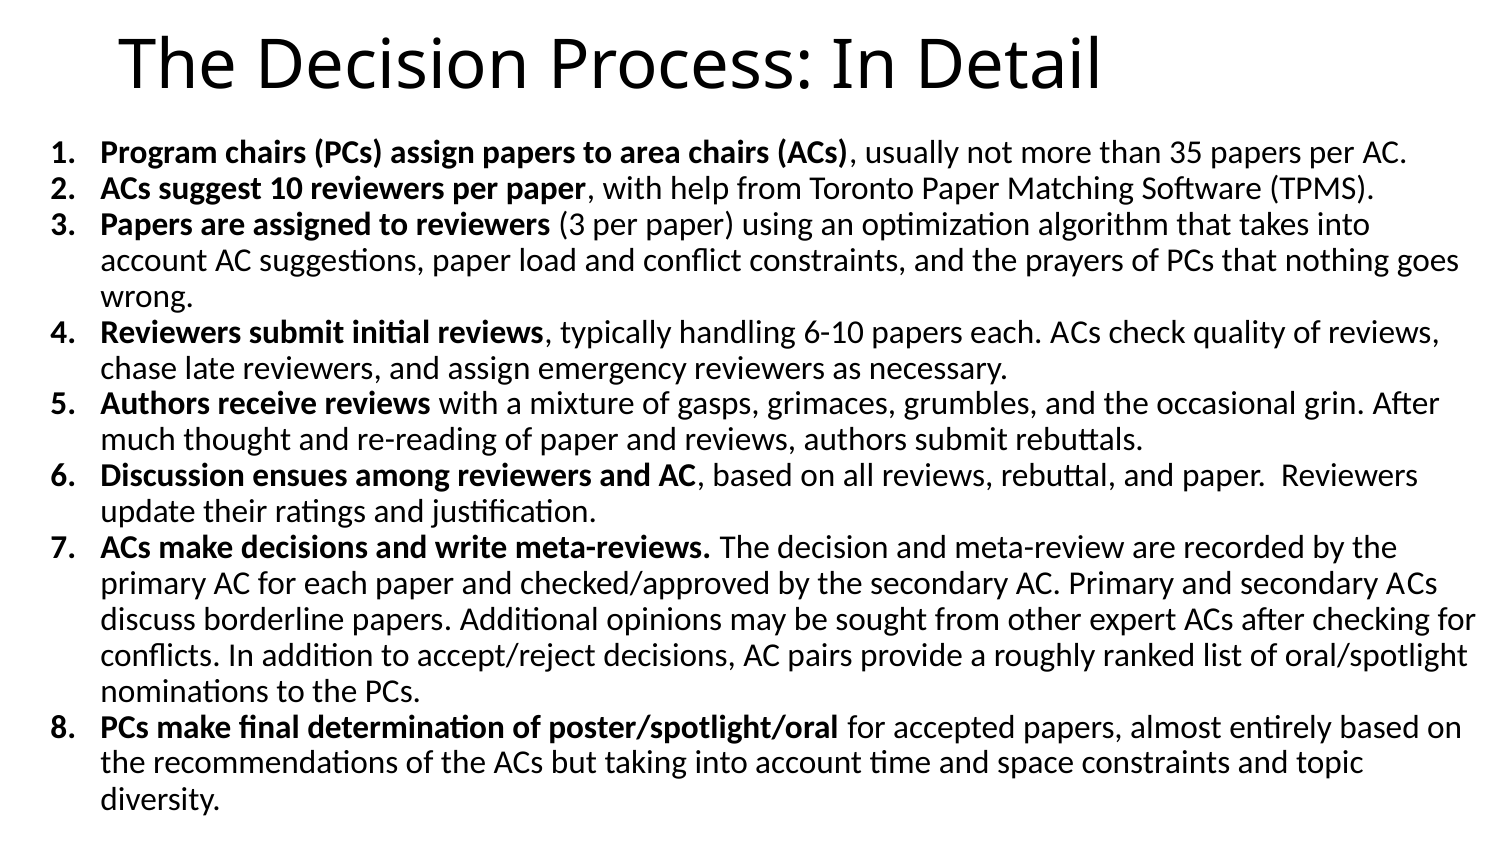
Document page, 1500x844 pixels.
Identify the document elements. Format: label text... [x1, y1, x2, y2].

list Program chairs (PCs) assign papers to area chairs (ACs), usually not more than 35 papers per AC. ACs suggest 10 reviewers per paper, with help from Toronto Paper Matching Software (TPMS). Papers are assigned to reviewers (3 per paper) using an optimization algorithm that takes into account AC suggestions, paper load and conflict constraints, and the prayers of PCs that nothing goes wrong. Reviewers submit initial reviews, typically handling 6-10 papers each. ACs check quality of reviews, chase late reviewers, and assign emergency reviewers as necessary. Authors receive reviews with a mixture of gasps, grimaces, grumbles, and the occasional grin. After much thought and re-reading of paper and reviews, authors submit rebuttals. Discussion ensues among reviewers and AC, based on all reviews, rebuttal, and paper. Reviewers update their ratings and justification. ACs make decisions and write meta-reviews. The decision and meta-review are recorded by the primary AC for each paper and checked/approved by the secondary AC. Primary and secondary ACs discuss borderline papers. Additional opinions may be sought from other expert ACs after checking for conflicts. In addition to accept/reject decisions, AC pairs provide a roughly ranked list of oral/spotlight nominations to the PCs. PCs make final determination of poster/spotlight/oral for accepted papers, almost entirely based on the recommendations of the ACs but taking into account time and space constraints and topic diversity. [10, 119, 1500, 745]
title The Decision Process: In Detail [103, 14, 1397, 119]
